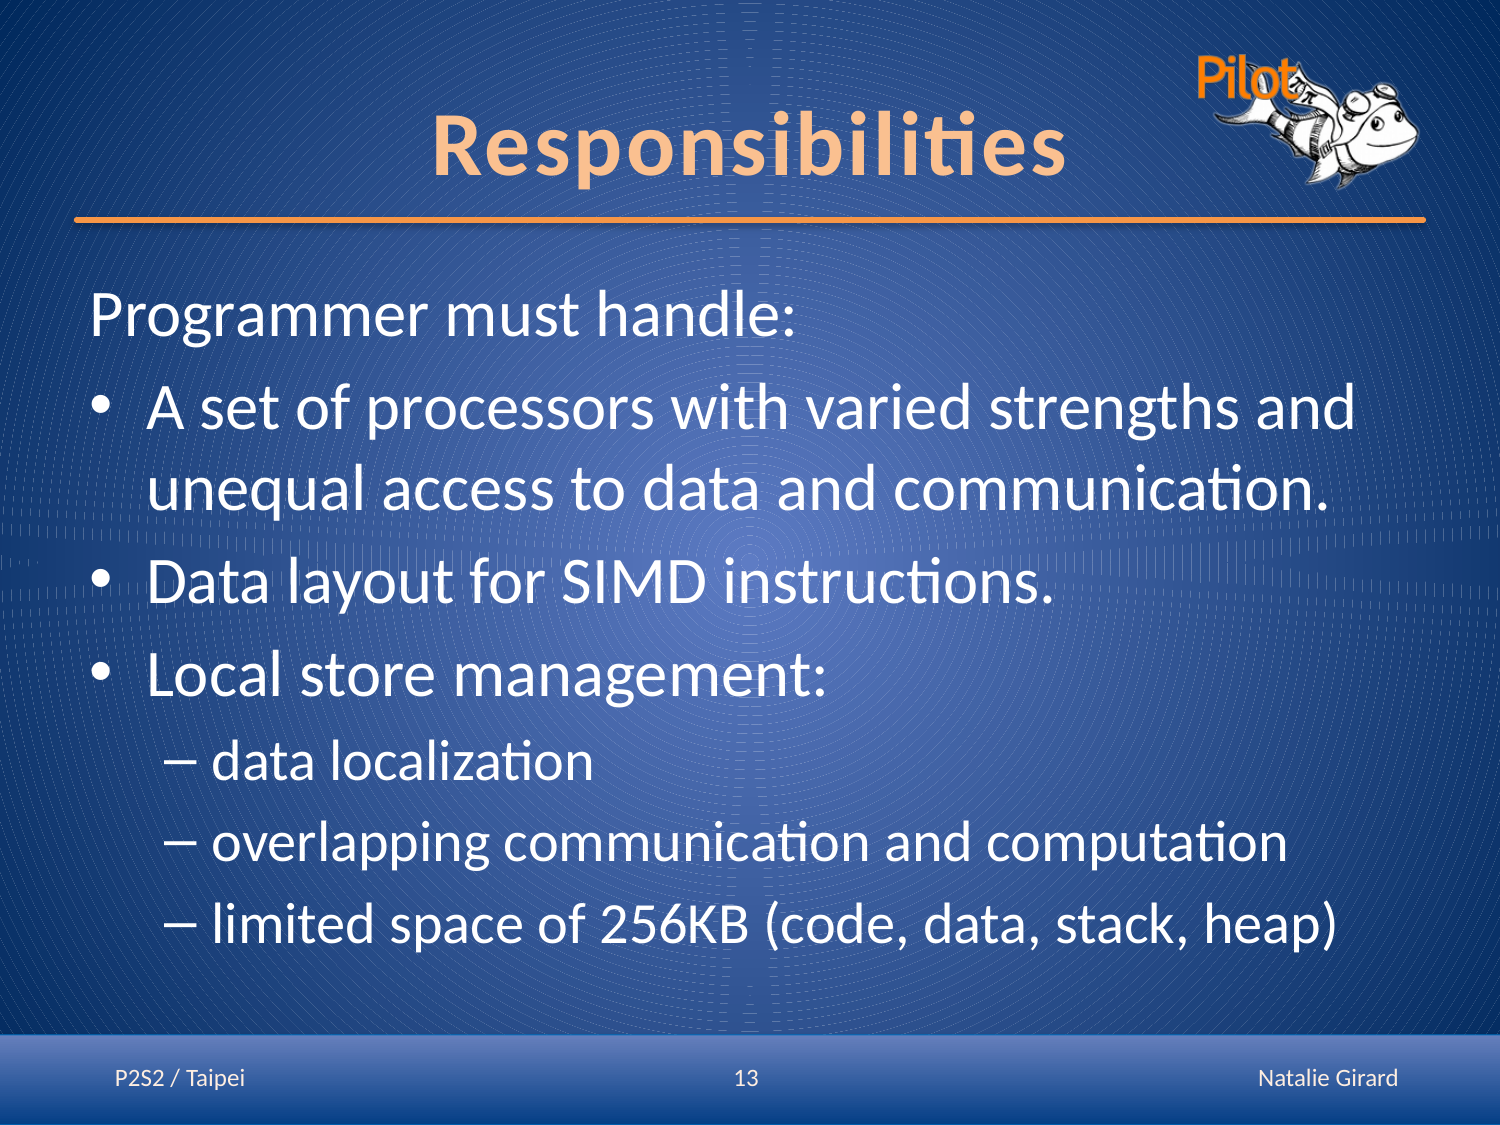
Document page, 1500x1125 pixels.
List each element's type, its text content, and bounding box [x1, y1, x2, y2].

slide_number 13 [667, 1046, 774, 1107]
title Responsibilities [75, 45, 1425, 233]
picture [1198, 54, 1423, 194]
footer Natalie Girard [1139, 1046, 1414, 1107]
slide_number P2S2 / Taipei [100, 1046, 349, 1107]
list Programmer must handle: A set of processors with varied strengths and unequal access to data and communication. Data layout for SIMD instructions. Local store management: data localization overlapping communication and computation limited space of 256KB (code, data, stack, heap) [75, 262, 1425, 1005]
